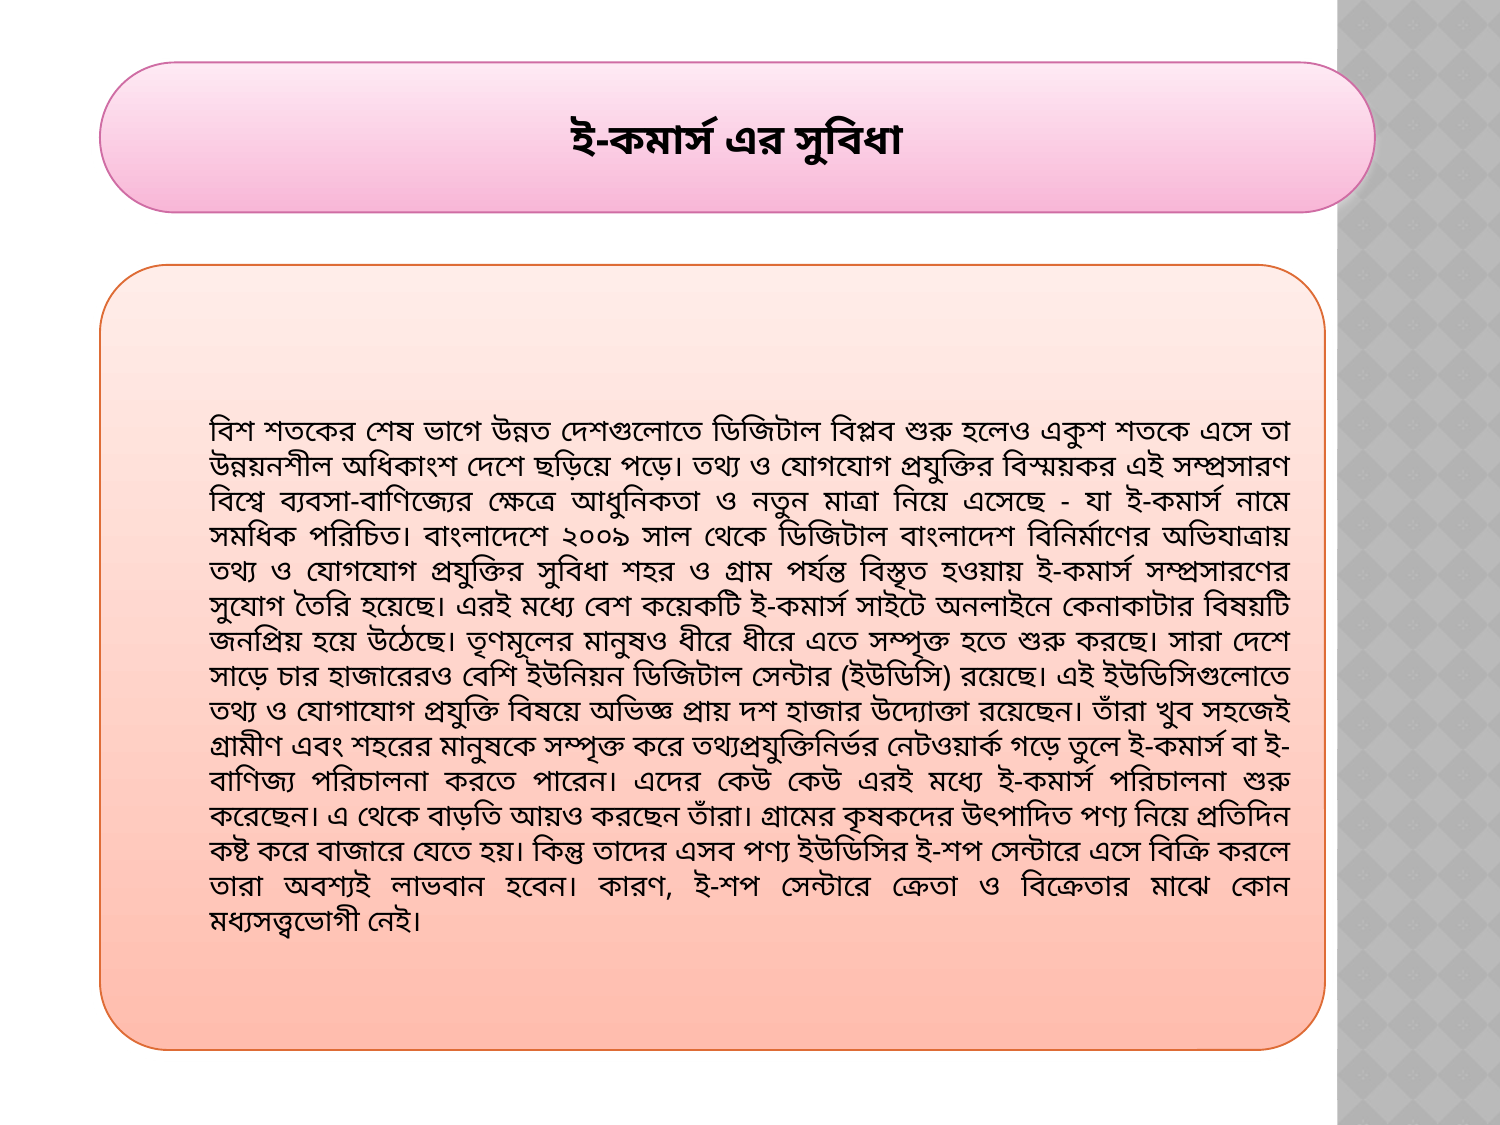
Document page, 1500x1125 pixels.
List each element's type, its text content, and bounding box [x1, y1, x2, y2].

text_box ই-কমার্স এর সুবিধা [98, 61, 1376, 214]
text_box বিশ শতকের শেষ ভাগে উন্নত দেশগুলোতে ডিজিটাল বিপ্লব শুরু হলেও একুশ শতকে এসে তা উন্নয়নশীল অধিকাংশ দেশে ছড়িয়ে পড়ে। তথ্য ও যোগযোগ প্রযুক্তির বিস্ময়কর এই সম্প্রসারণ বিশ্বে ব্যবসা-বাণিজ্যের ক্ষেত্রে আধুনিকতা ও নতুন মাত্রা নিয়ে এসেছে - যা ই-কমার্স নামে সমধিক পরিচিত। বাংলাদেশে ২০০৯ সাল থেকে ডিজিটাল বাংলাদেশ বিনির্মাণের অভিযাত্রায় তথ্য ও যোগযোগ প্রযুক্তির সুবিধা শহর ও গ্রাম পর্যন্ত বিস্তৃত হওয়ায় ই-কমার্স সম্প্রসারণের সুযোগ তৈরি হয়েছে। এরই মধ্যে বেশ কয়েকটি ই-কমার্স সাইটে অনলাইনে কেনাকাটার বিষয়টি জনপ্রিয় হয়ে উঠেছে। তৃণমূলের মানুষও ধীরে ধীরে এতে সম্পৃক্ত হতে শুরু করছে। সারা দেশে সাড়ে চার হাজারেরও বেশি ইউনিয়ন ডিজিটাল সেন্টার (ইউডিসি) রয়েছে। এই ইউডিসিগুলোতে তথ্য ও যোগাযোগ প্রযুক্তি বিষয়ে অভিজ্ঞ প্রায় দশ হাজার উদ্যোক্তা রয়েছেন। তাঁরা খুব সহজেই গ্রামীণ এবং শহরের মানুষকে সম্পৃক্ত করে তথ্যপ্রযুক্তিনির্ভর নেটওয়ার্ক গড়ে তুলে ই-কমার্স বা ই-বাণিজ্য পরিচালনা করতে পারেন। এদের কেউ কেউ এরই মধ্যে ই-কমার্স পরিচালনা শুরু করেছেন। এ থেকে বাড়তি আয়ও করছেন তাঁরা। গ্রামের কৃষকদের উৎপাদিত পণ্য নিয়ে প্রতিদিন কষ্ট করে বাজারে যেতে হয়। কিন্তু তাদের এসব পণ্য ইউডিসির ই-শপ সেন্টারে এসে বিক্রি করলে তারা অবশ্যই লাভবান হবেন। কারণ, ই-শপ সেন্টারে ক্রেতা ও বিক্রেতার মাঝে কোন মধ্যসত্ত্বভোগী নেই। [99, 263, 1326, 1051]
